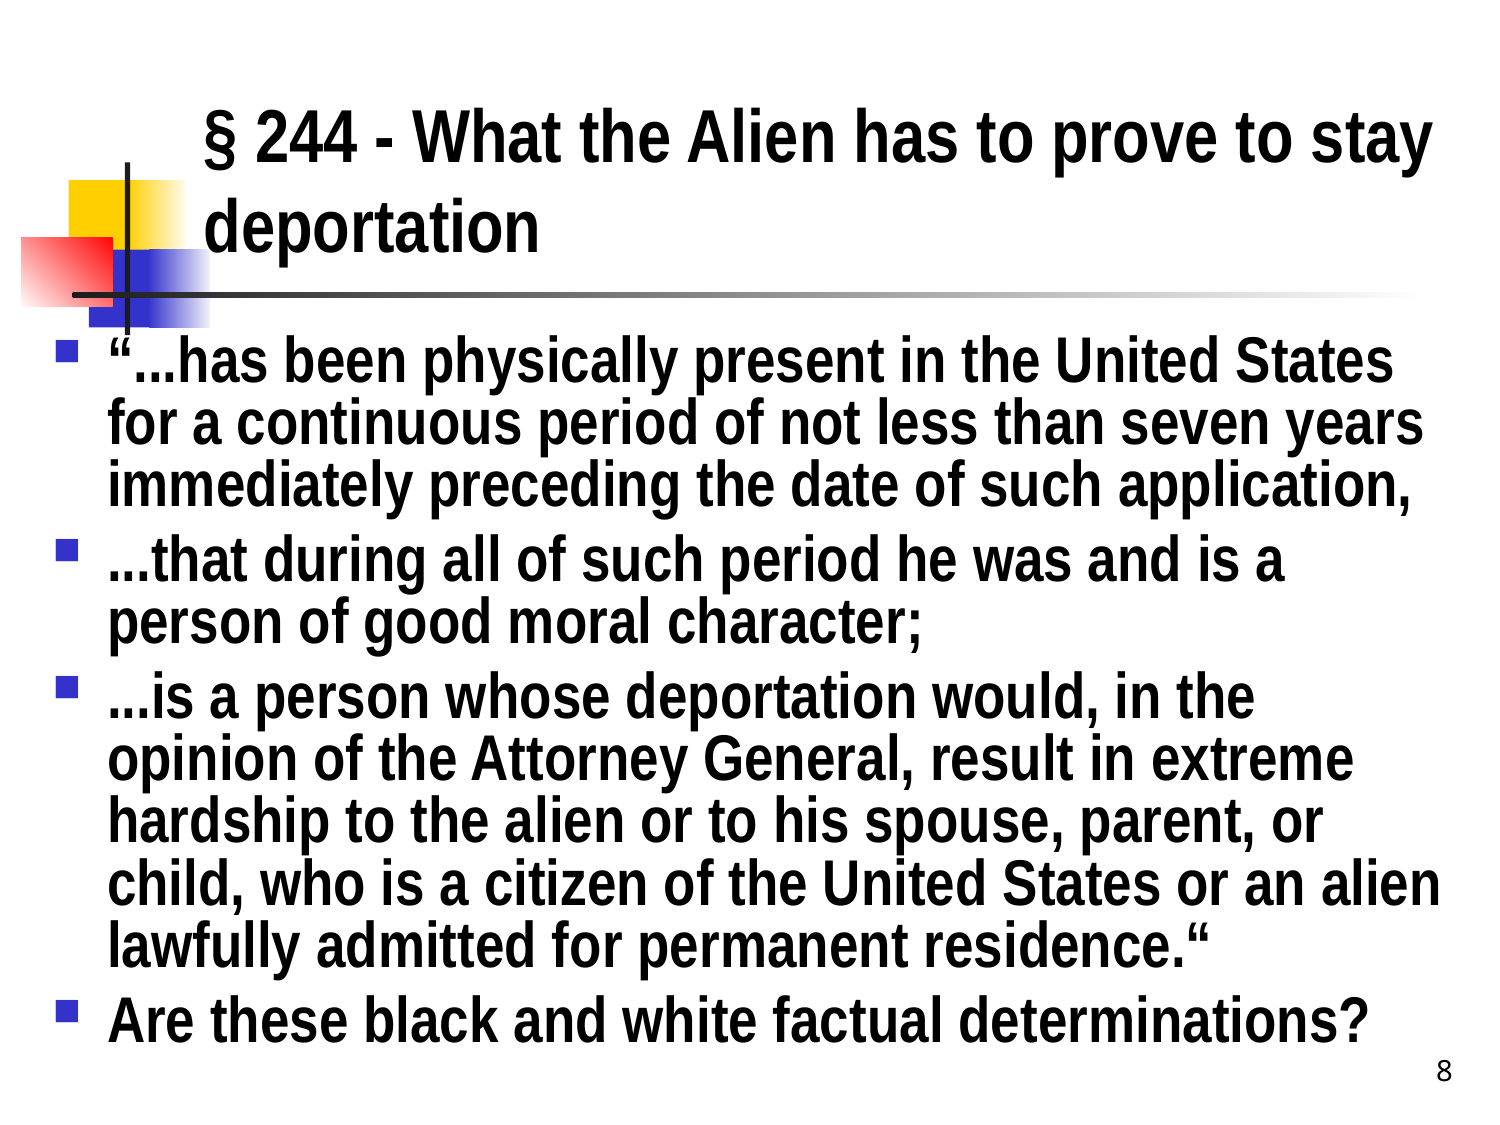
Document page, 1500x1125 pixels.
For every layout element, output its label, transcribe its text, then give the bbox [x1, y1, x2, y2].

slide_number 8 [1155, 1024, 1468, 1100]
list “...has been physically present in the United States for a continuous period of not less than seven years immediately preceding the date of such application, ...that during all of such period he was and is a person of good moral character; ...is a person whose deportation would, in the opinion of the Attorney General, result in extreme hardship to the alien or to his spouse, parent, or child, who is a citizen of the United States or an alien lawfully admitted for permanent residence.“ Are these black and white factual determinations? [37, 324, 1463, 1075]
title § 244 - What the Alien has to prove to stay deportation [188, 35, 1468, 275]
